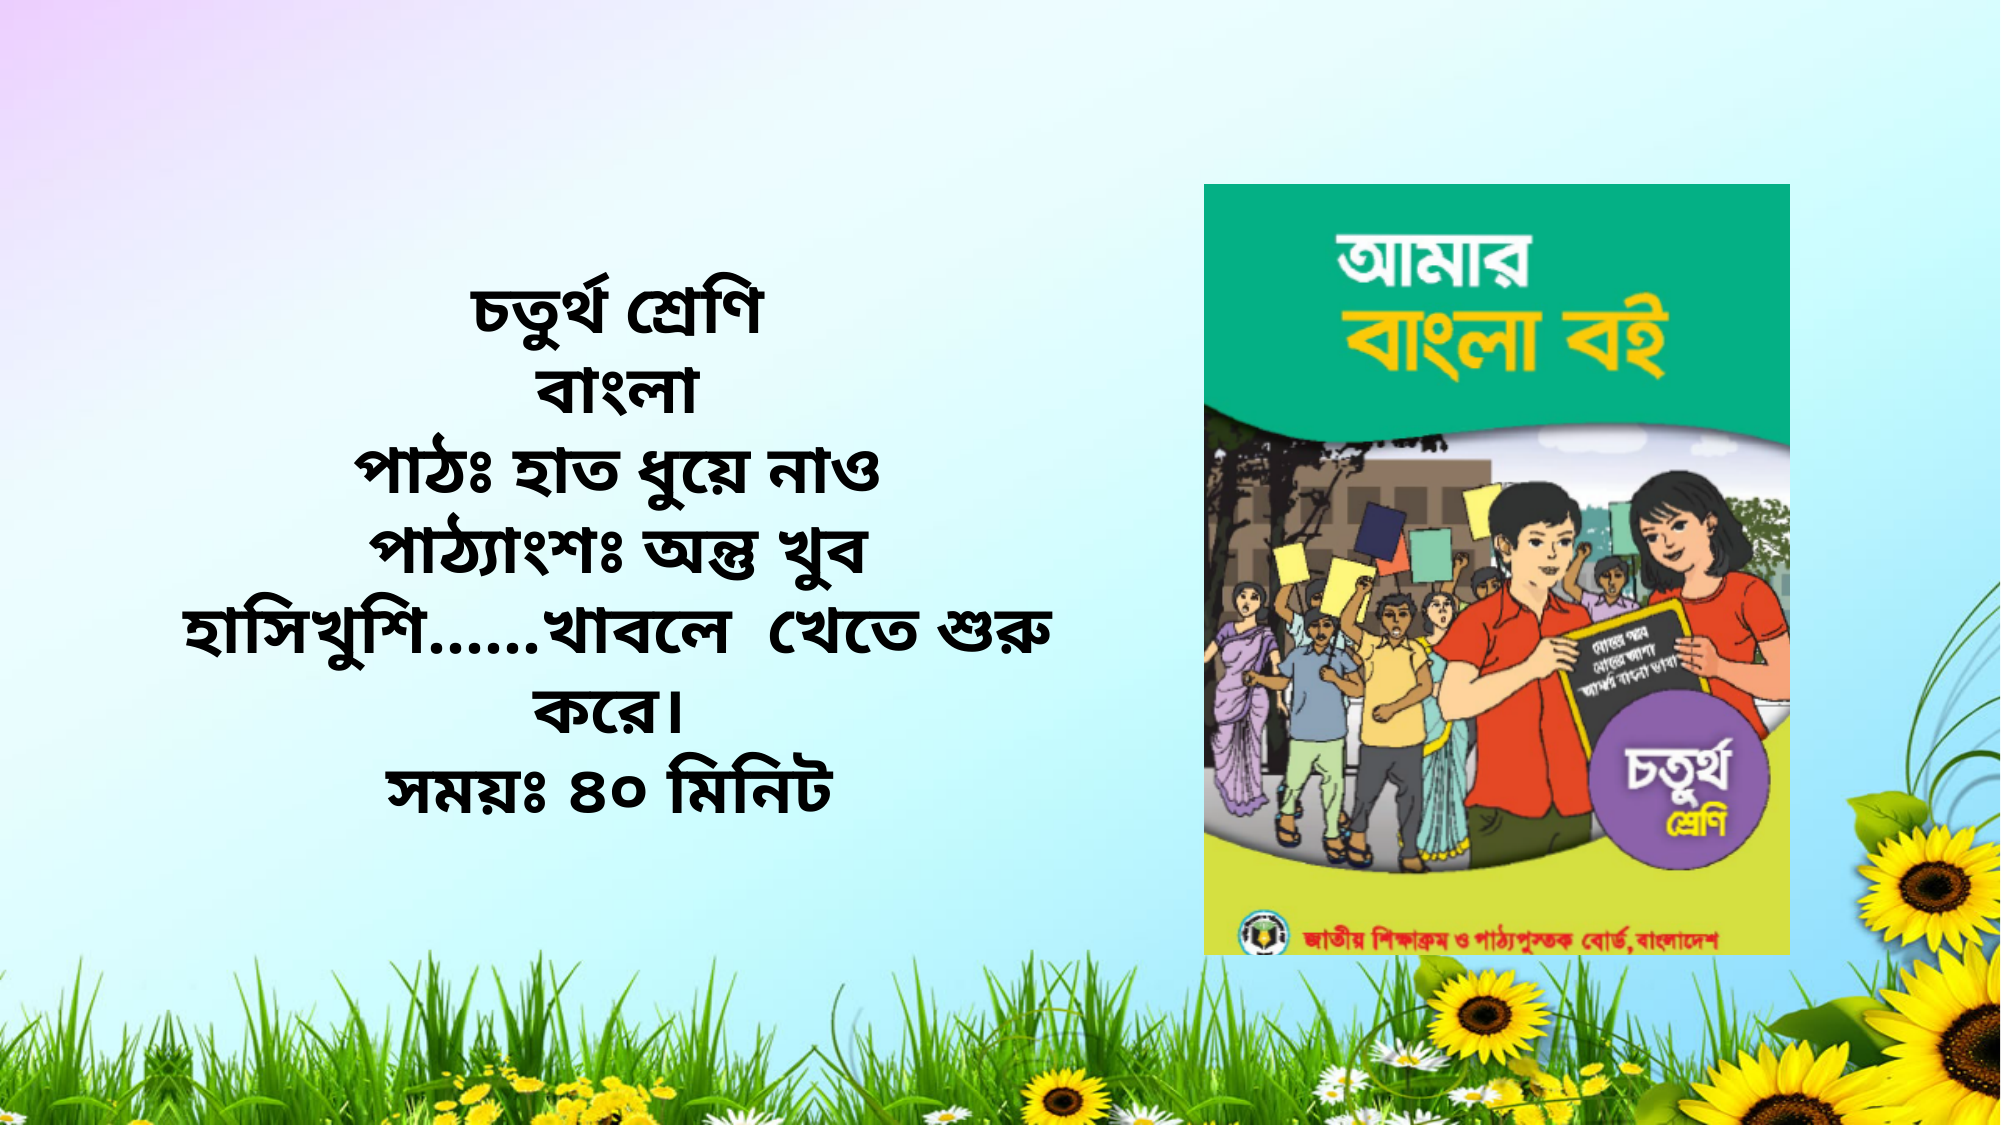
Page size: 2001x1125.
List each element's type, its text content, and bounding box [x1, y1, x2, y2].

picture [0, 0, 2001, 1125]
text_box চতুর্থ শ্রেণি বাংলা পাঠঃ হাত ধুয়ে নাও পাঠ্যাংশঃ অন্তু খুব হাসিখুশি......খাবলে খেতে শুরু করে। সময়ঃ ৪০ মিনিট [140, 259, 1097, 834]
